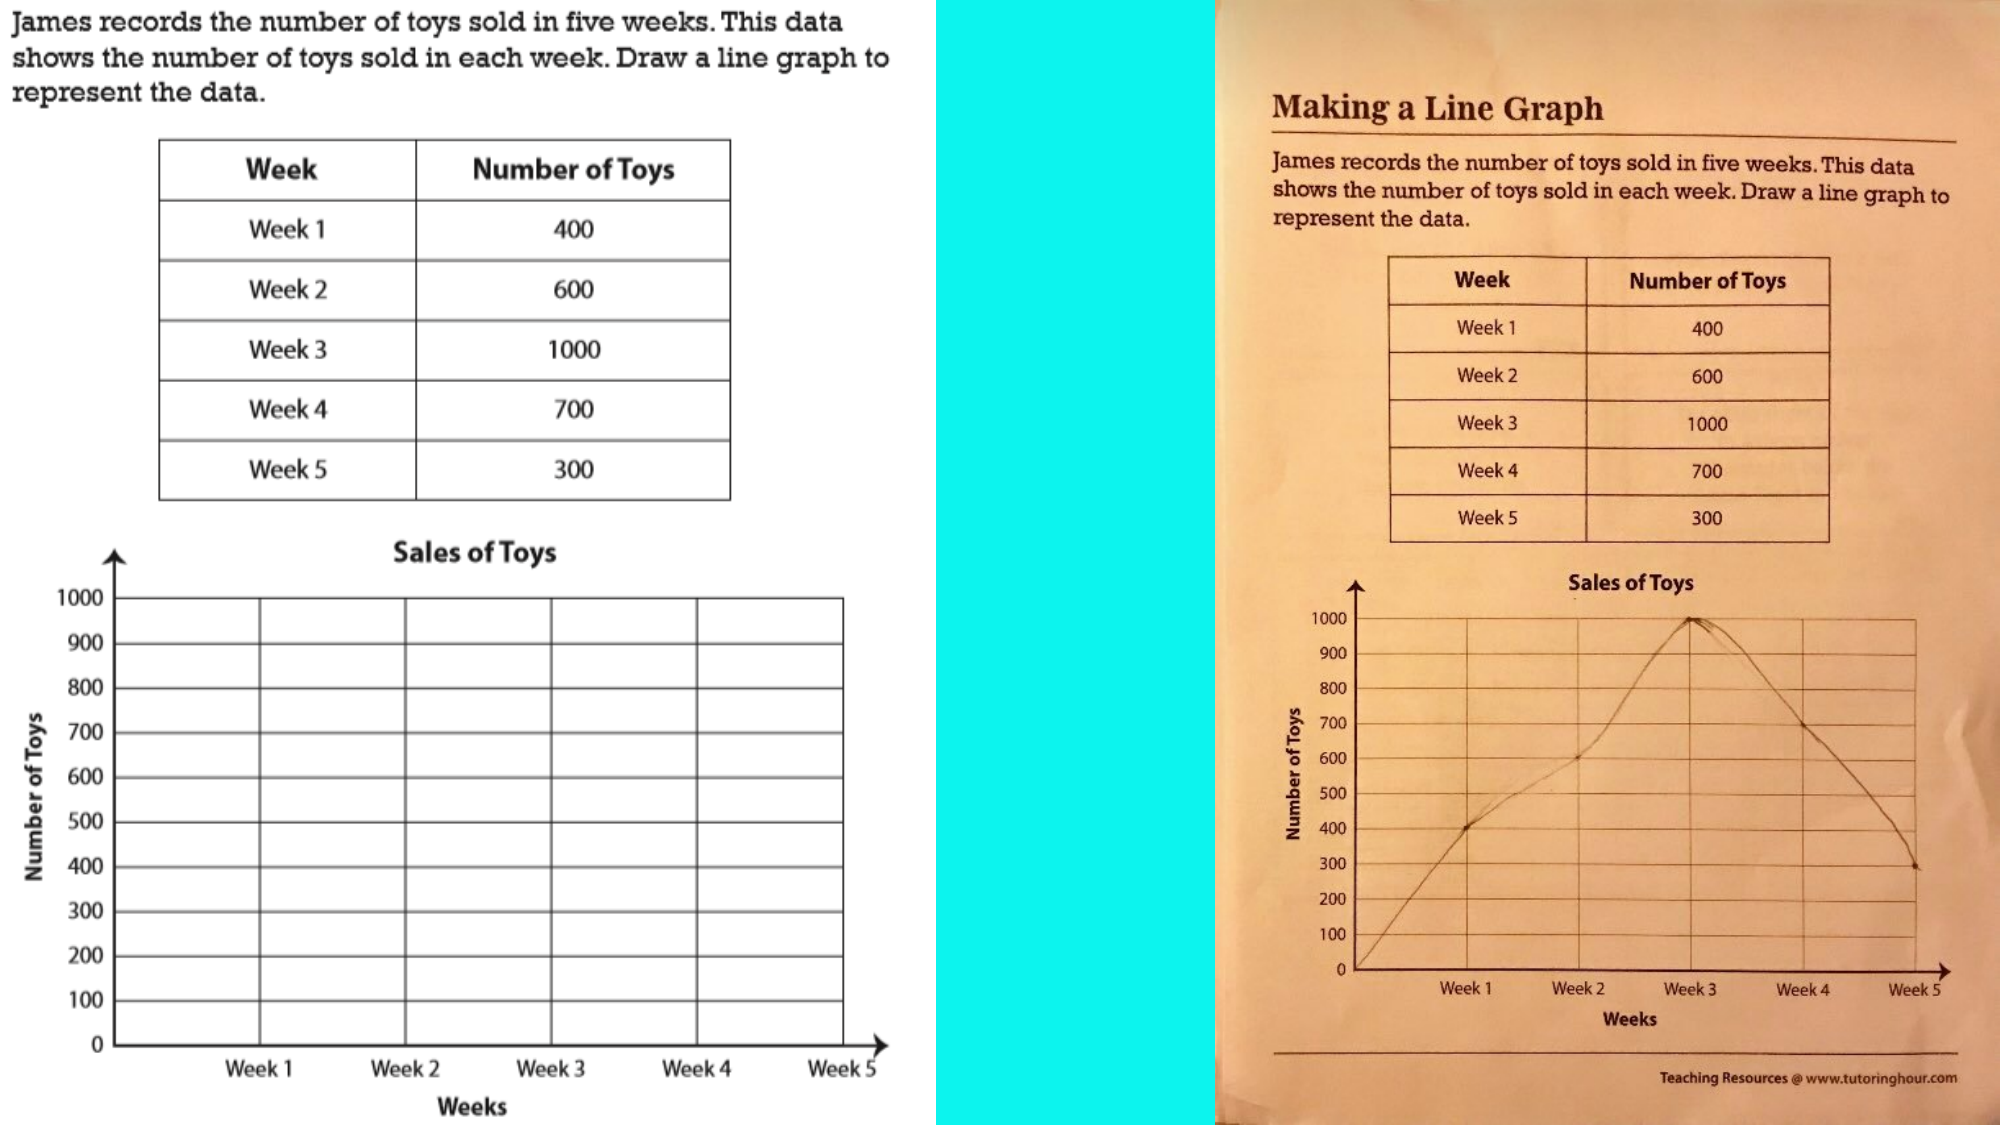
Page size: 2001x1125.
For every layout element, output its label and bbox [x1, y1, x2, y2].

picture [0, 0, 936, 1125]
picture [1215, 0, 2000, 1125]
